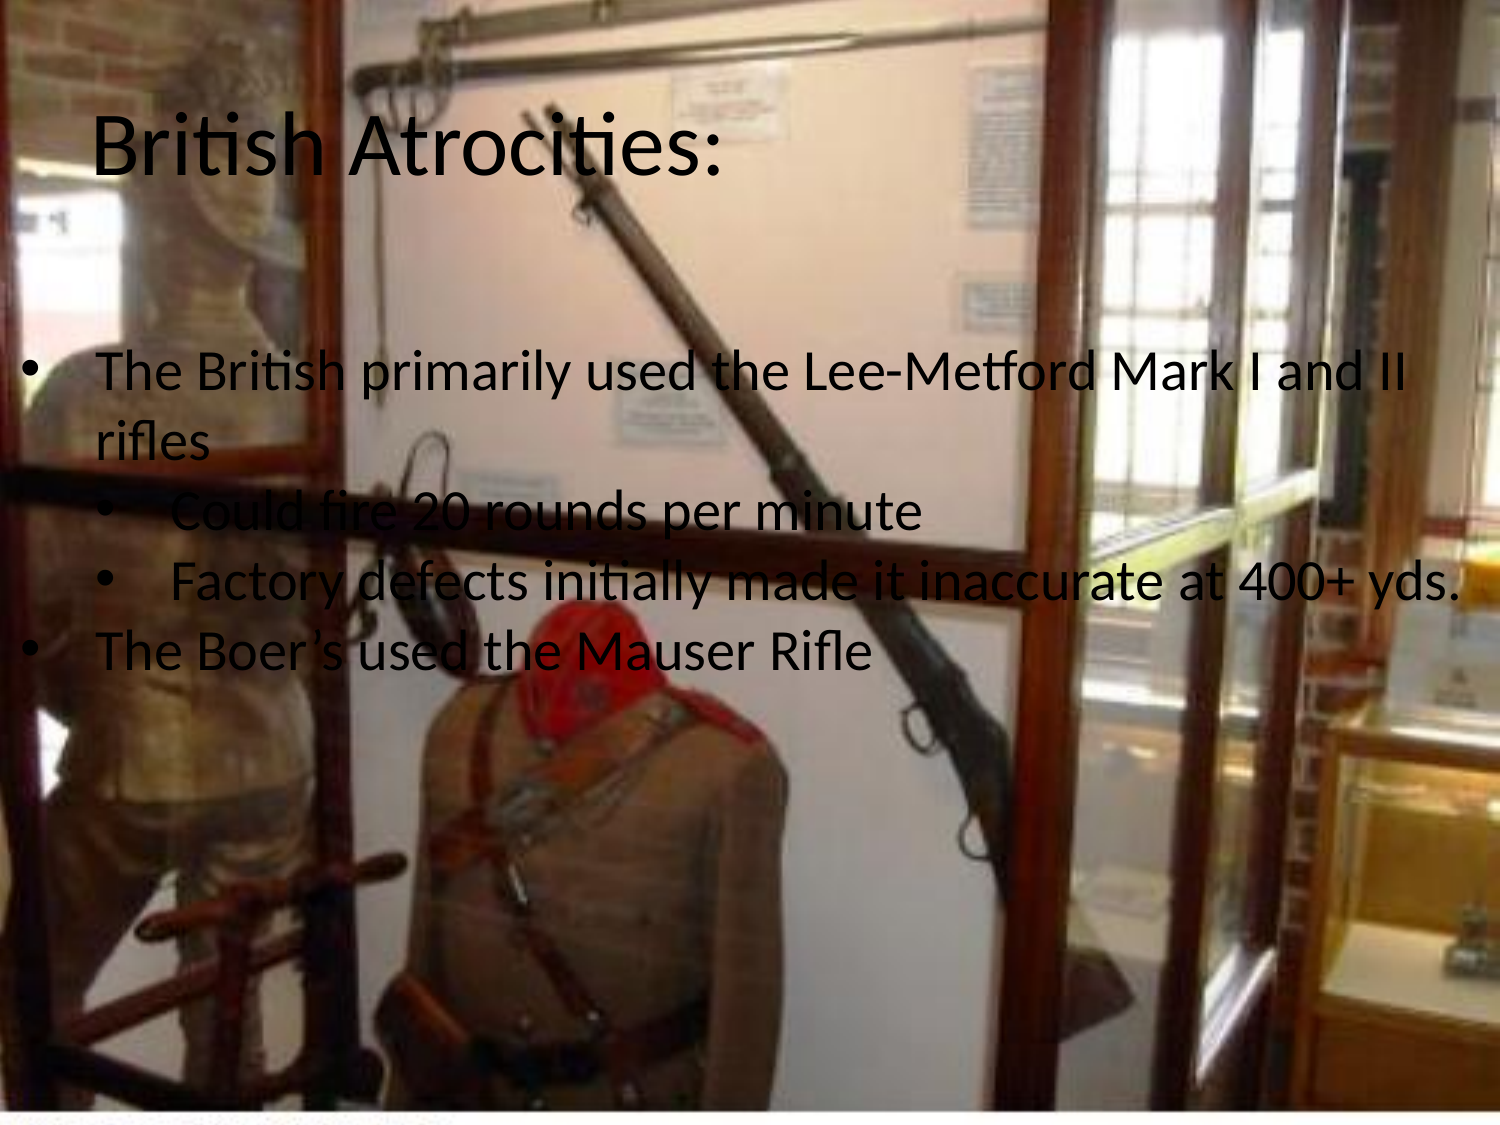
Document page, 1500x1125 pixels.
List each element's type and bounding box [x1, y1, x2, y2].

list [0, 0, 1500, 1125]
